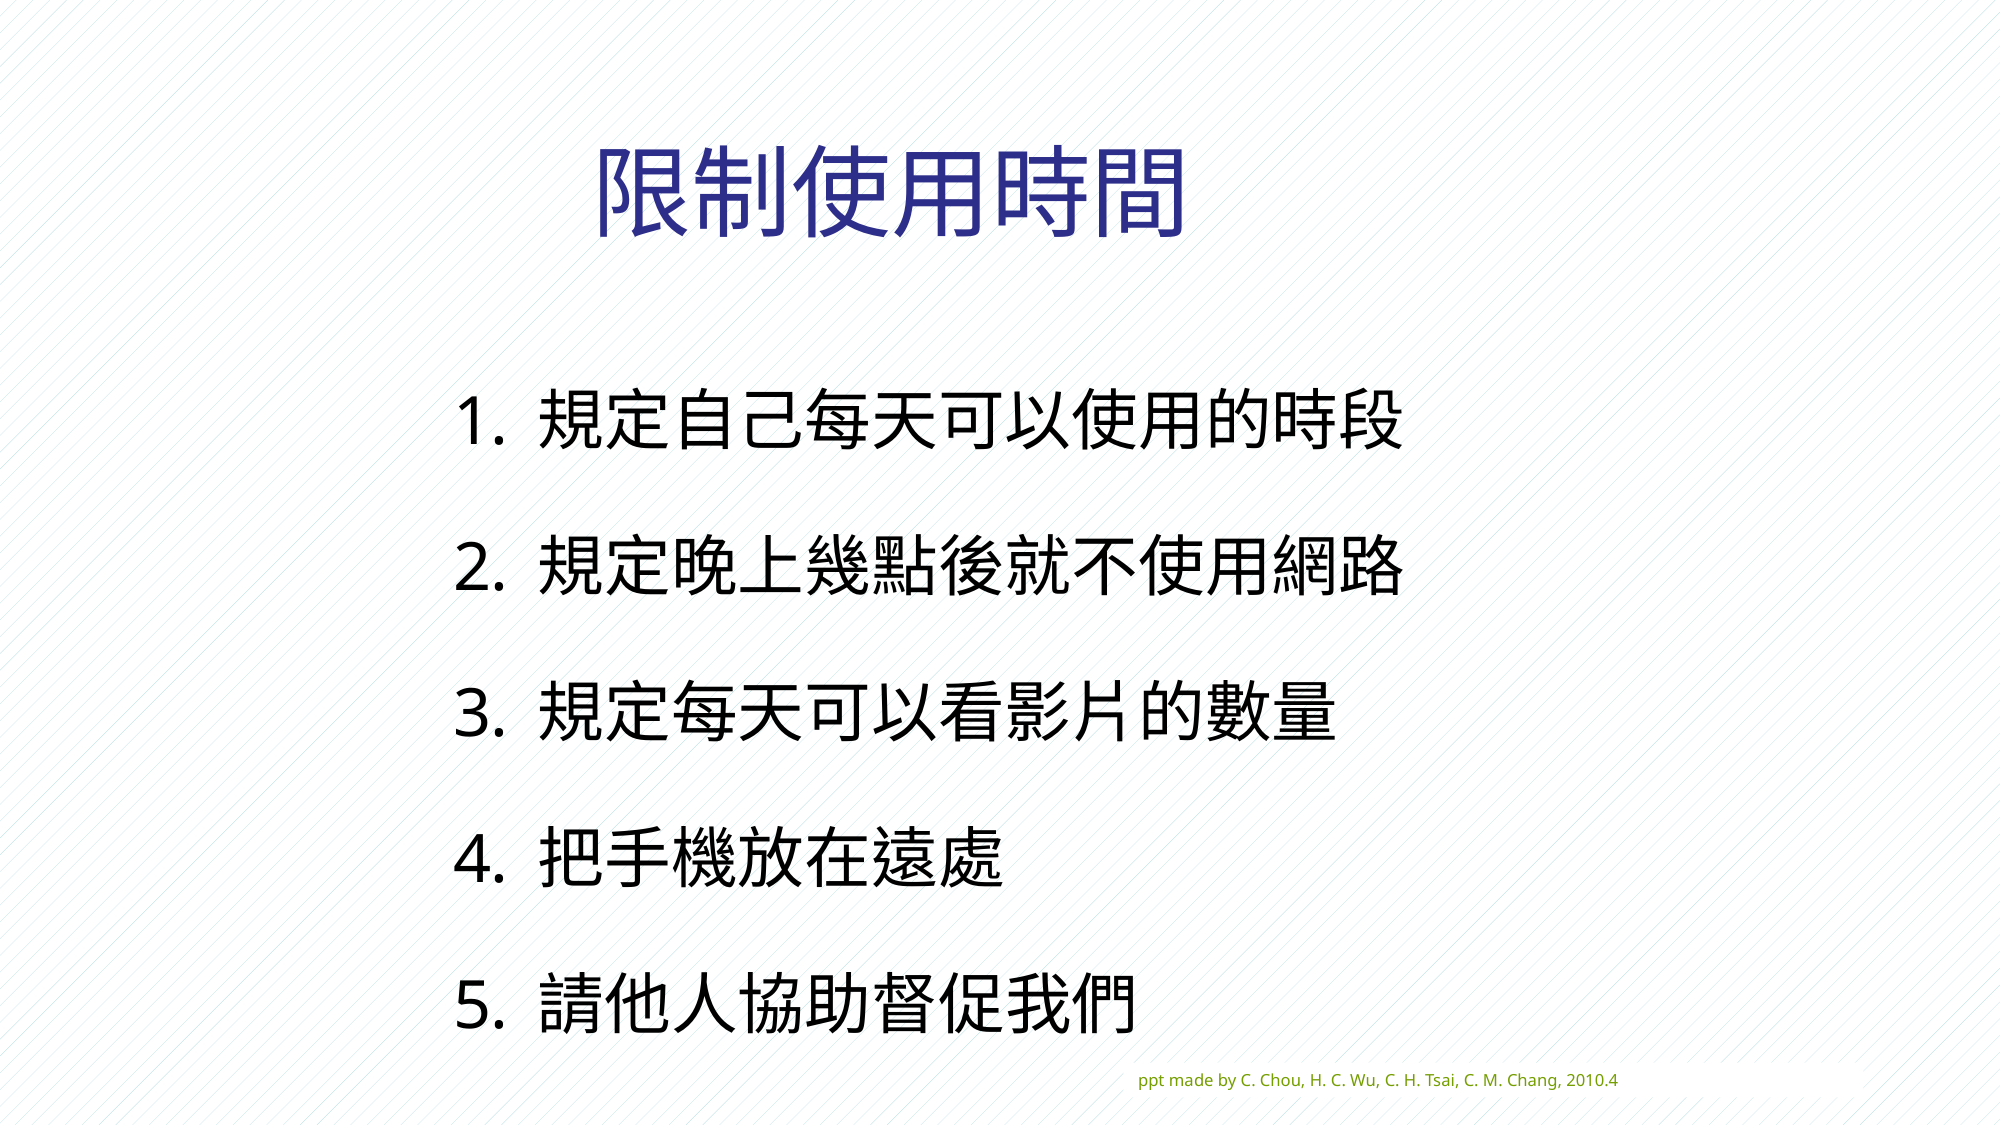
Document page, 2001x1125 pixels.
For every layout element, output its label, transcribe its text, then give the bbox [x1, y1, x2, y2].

title 限制使用時間 [215, 124, 1567, 255]
text_box [349, 174, 1700, 305]
text_box 規定自己每天可以使用的時段 規定晚上幾點後就不使用網路 規定每天可以看影片的數量 把手機放在遠處 請他人協助督促我們 [363, 304, 1714, 1125]
